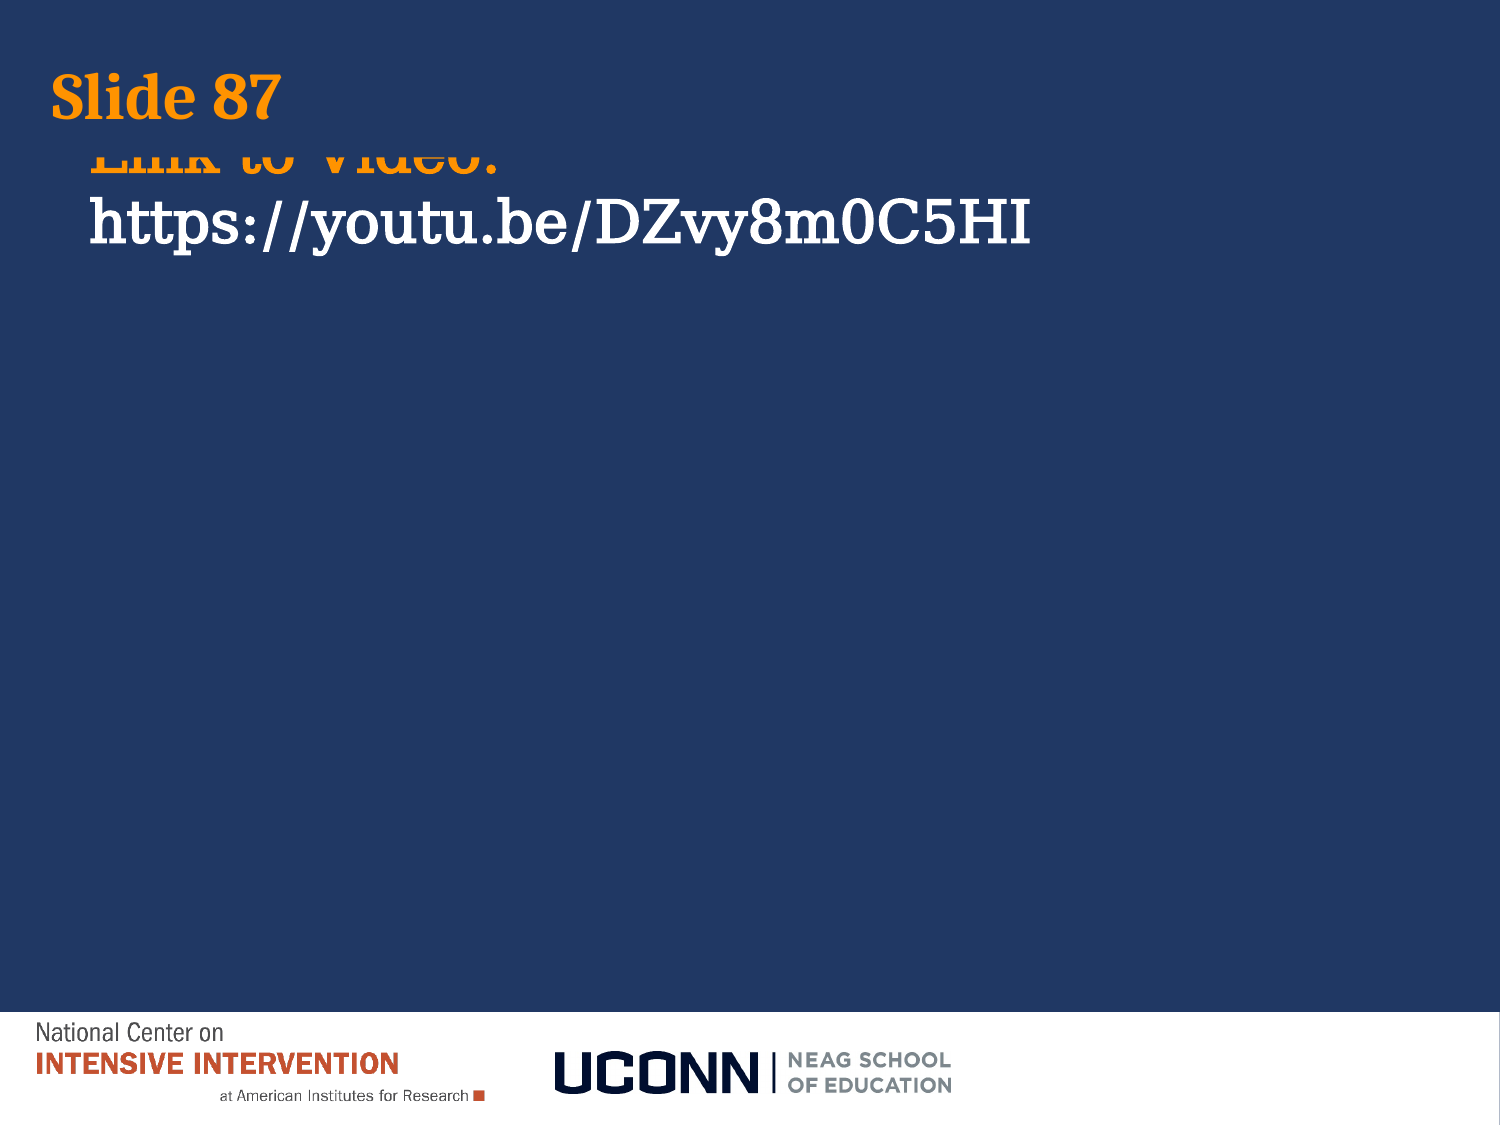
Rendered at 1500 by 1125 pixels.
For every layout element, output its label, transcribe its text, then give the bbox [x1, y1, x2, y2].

picture [555, 1051, 951, 1094]
picture [30, 1014, 491, 1109]
title Slide 87 [37, 37, 1463, 158]
text_box Link to Video: https://youtu.be/DZvy8m0C5HI [74, 158, 1309, 262]
